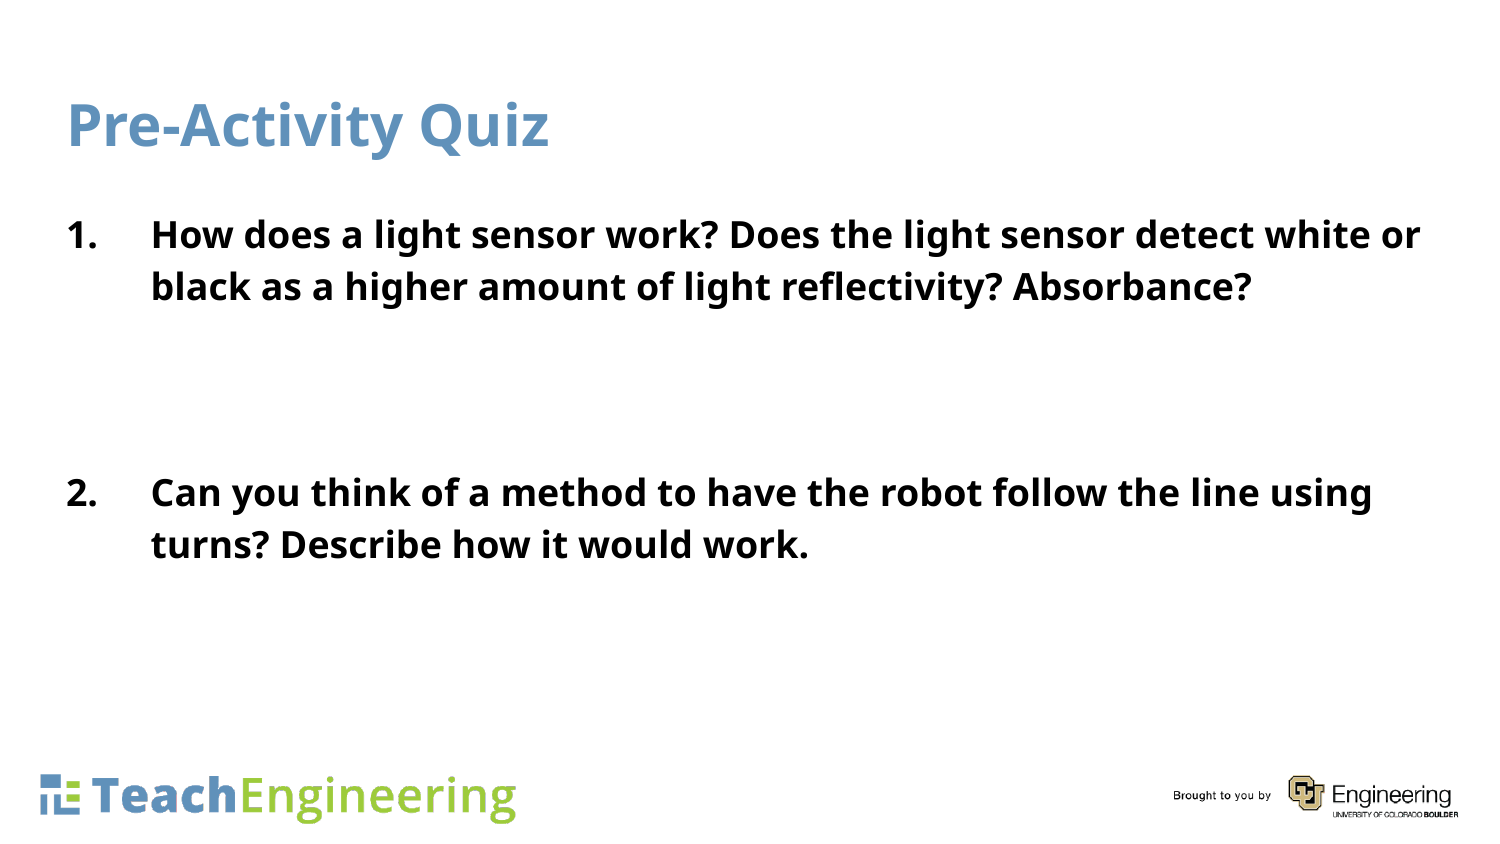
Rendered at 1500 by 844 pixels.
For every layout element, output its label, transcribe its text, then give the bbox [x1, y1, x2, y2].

list How does a light sensor work? Does the light sensor detect white or black as a higher amount of light reflectivity? Absorbance? Can you think of a method to have the robot follow the line using turns? Describe how it would work. [51, 189, 1449, 750]
title Pre-Activity Quiz [51, 72, 1449, 167]
picture [24, 762, 1476, 830]
